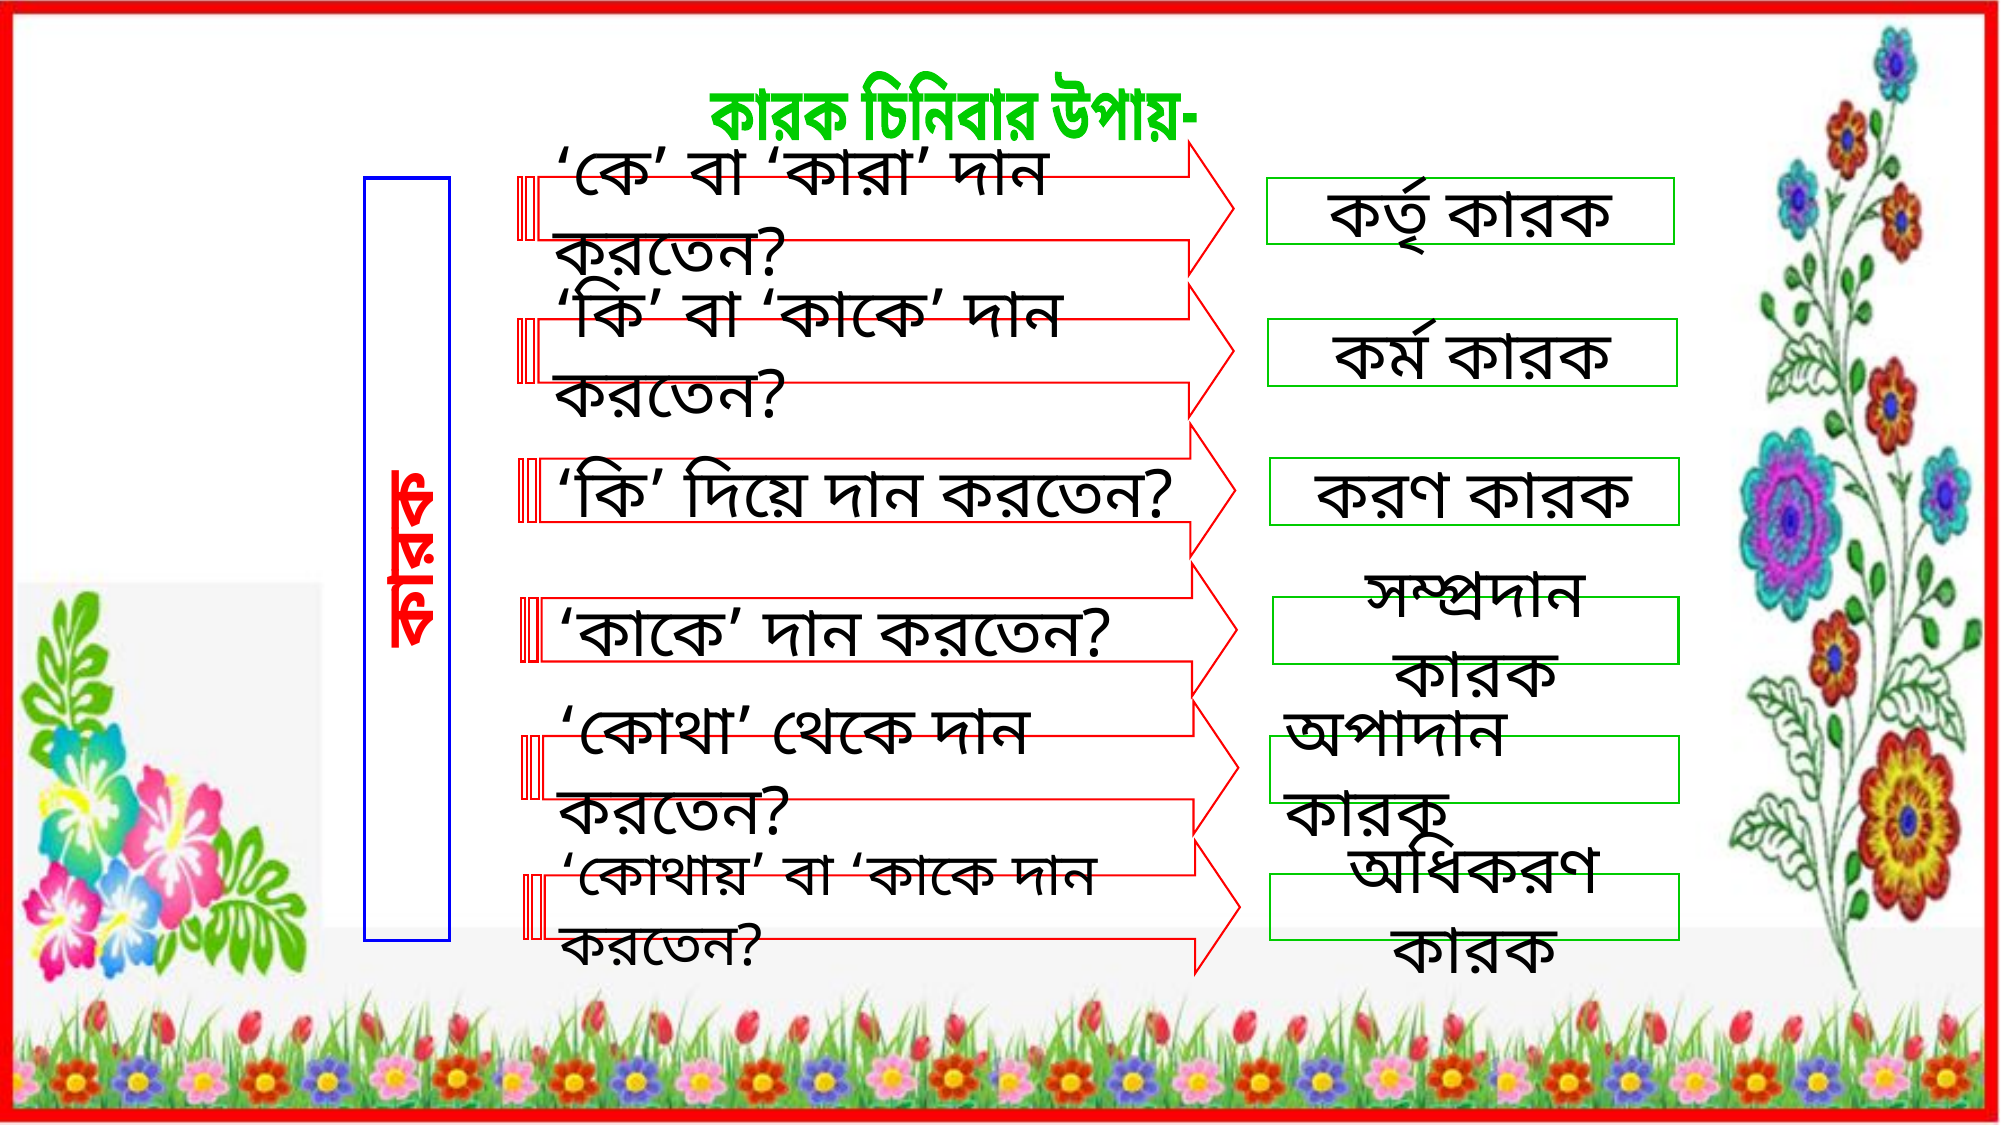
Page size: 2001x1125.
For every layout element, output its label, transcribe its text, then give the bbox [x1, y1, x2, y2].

text_box করণ কারক [1269, 457, 1680, 526]
text_box ‘কি’ বা ‘কাকে’ দান করতেন? [525, 318, 535, 384]
text_box কর্ম কারক [1267, 318, 1678, 387]
text_box ‘কে’ বা ‘কারা’ দান করতেন? [537, 138, 1235, 279]
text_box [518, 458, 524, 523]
text_box ‘কাকে’ দান করতেন? [520, 597, 526, 663]
text_box ‘কোথায়’ বা ‘কাকে দান করতেন? [531, 874, 542, 940]
text_box কর্তৃ কারক [1266, 177, 1675, 245]
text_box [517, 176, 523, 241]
text_box ‘কোথায়’ বা ‘কাকে দান করতেন? [543, 837, 1242, 978]
text_box ‘কি’ দিয়ে দান করতেন? [527, 458, 537, 523]
text_box কারক [363, 177, 451, 942]
text_box অধিকরণ কারক [1269, 873, 1680, 941]
text_box ‘কোথা’ থেকে দান করতেন? [542, 697, 1240, 838]
picture [0, 0, 2001, 1125]
text_box ‘কি’ বা ‘কাকে’ দান করতেন? [537, 281, 1235, 421]
text_box সম্প্রদান কারক [1272, 596, 1680, 665]
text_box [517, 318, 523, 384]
text_box ‘কি’ দিয়ে দান করতেন? [539, 420, 1237, 561]
text_box ‘কে’ বা ‘কারা’ দান করতেন? [525, 176, 535, 241]
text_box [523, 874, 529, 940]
text_box ‘কোথা’ থেকে দান করতেন? [521, 735, 528, 800]
text_box ‘কাকে’ দান করতেন? [528, 597, 539, 663]
text_box ‘কোথা’ থেকে দান করতেন? [530, 735, 540, 800]
text_box ‘কাকে’ দান করতেন? [540, 559, 1239, 700]
text_box অপাদান কারক [1269, 735, 1680, 804]
